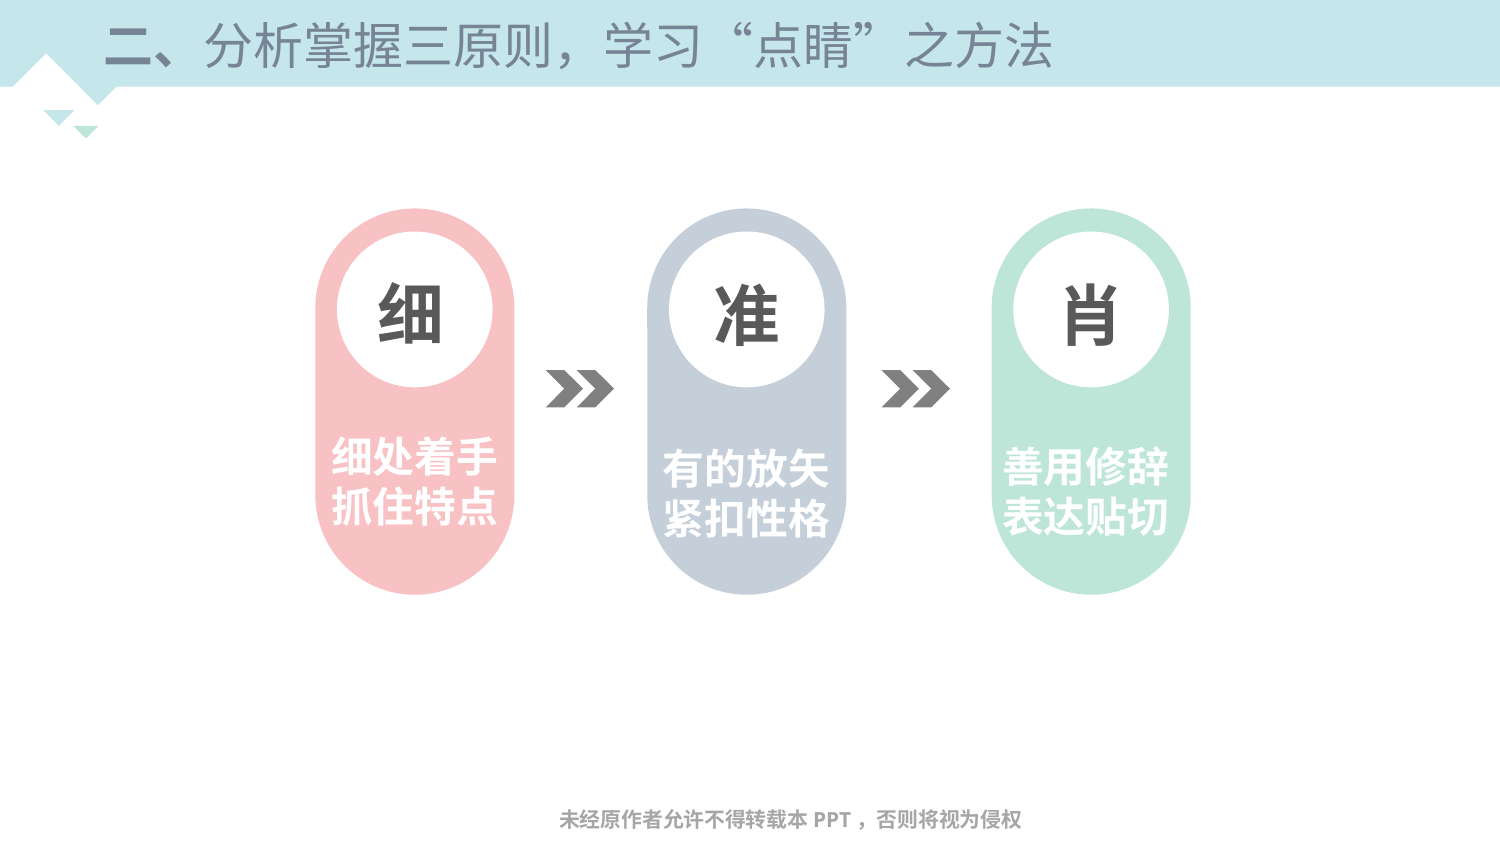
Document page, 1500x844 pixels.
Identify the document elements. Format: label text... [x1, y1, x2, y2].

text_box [979, 208, 1192, 595]
text_box 二、分析掌握三原则，学习“点睛”之方法 [89, 7, 1335, 82]
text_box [646, 208, 847, 595]
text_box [545, 369, 615, 408]
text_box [307, 208, 522, 595]
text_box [881, 369, 951, 408]
